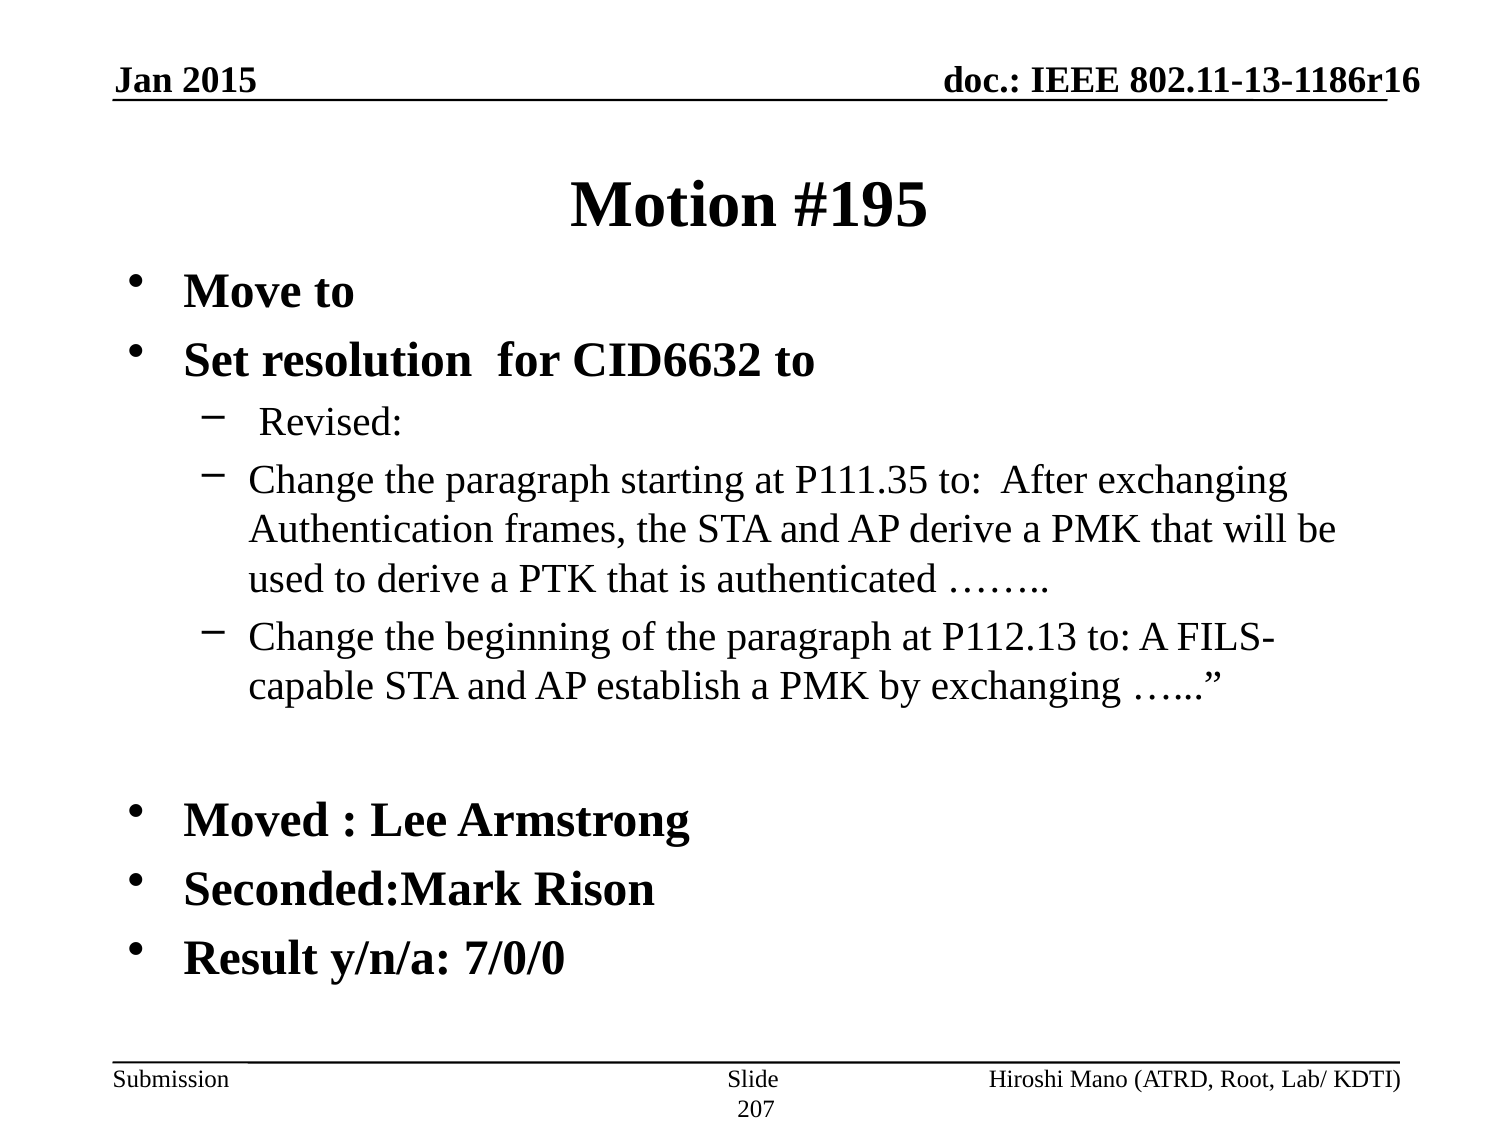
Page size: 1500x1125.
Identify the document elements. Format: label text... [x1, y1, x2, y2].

slide_number Slide 207 [712, 1061, 800, 1093]
list Move to Set resolution for CID6632 to Revised: Change the paragraph starting at P111.35 to: After exchanging Authentication frames, the STA and AP derive a PMK that will be used to derive a PTK that is authenticated …….. Change the beginning of the paragraph at P112.13 to: A FILS-capable STA and AP establish a PMK by exchanging …...” Moved : Lee Armstrong Seconded:Mark Rison Result y/n/a: 7/0/0 [112, 249, 1401, 1001]
footer Hiroshi Mano (ATRD, Root, Lab/ KDTI) [984, 1061, 1402, 1093]
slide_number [114, 54, 259, 101]
title Motion #195 [112, 112, 1388, 249]
